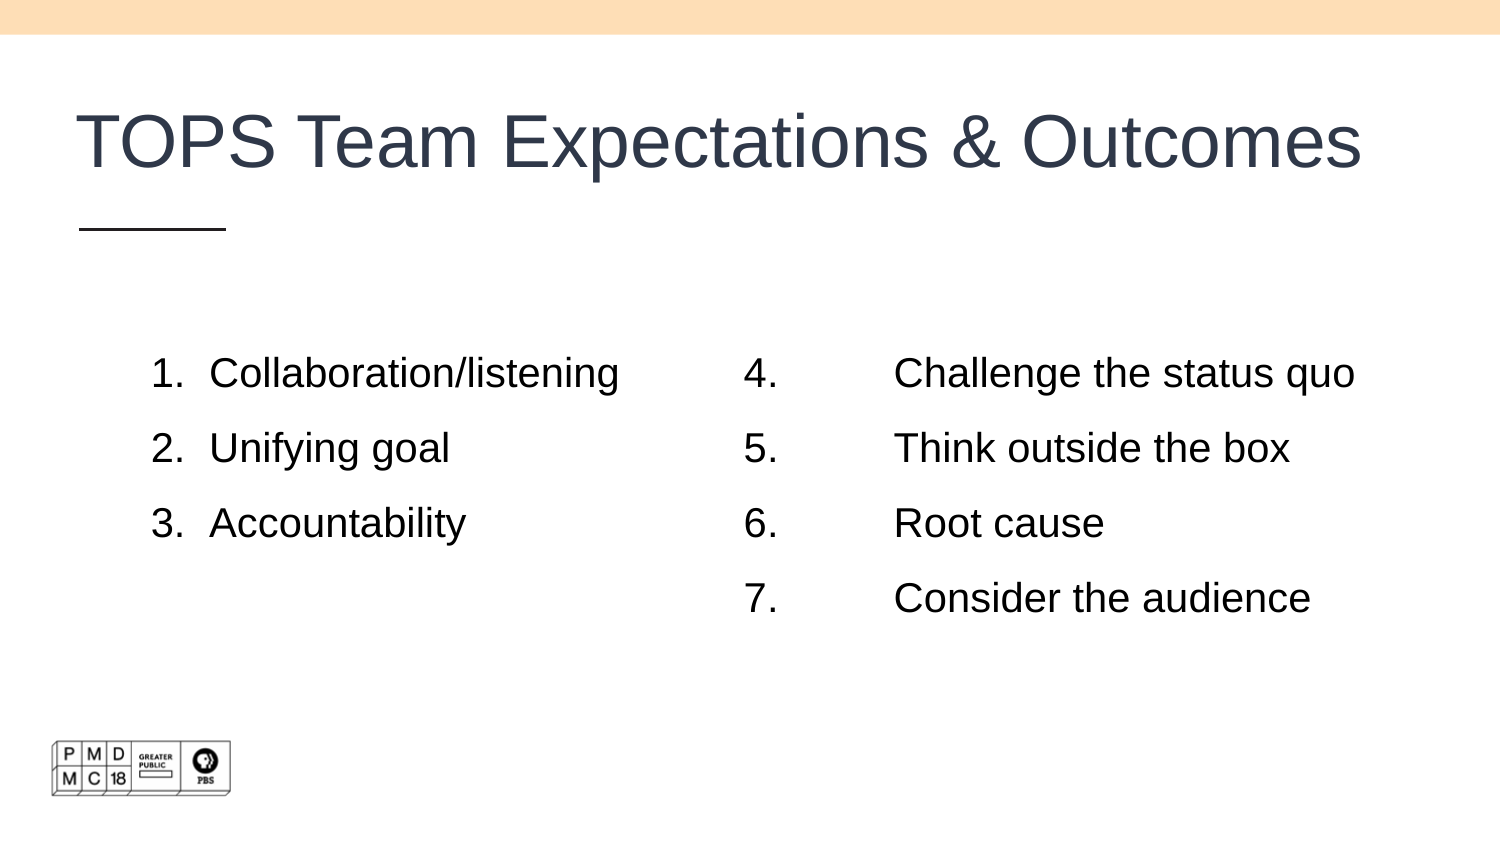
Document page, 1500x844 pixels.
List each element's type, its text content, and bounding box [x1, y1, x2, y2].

title TOPS Team Expectations & Outcomes [75, 92, 1425, 209]
picture [7, 703, 267, 833]
text_box 4. Challenge the status quo 5. Think outside the box 6. Root cause 7. Consider the audience [728, 305, 1425, 746]
text_box Collaboration/listening Unifying goal Accountability [119, 305, 658, 739]
